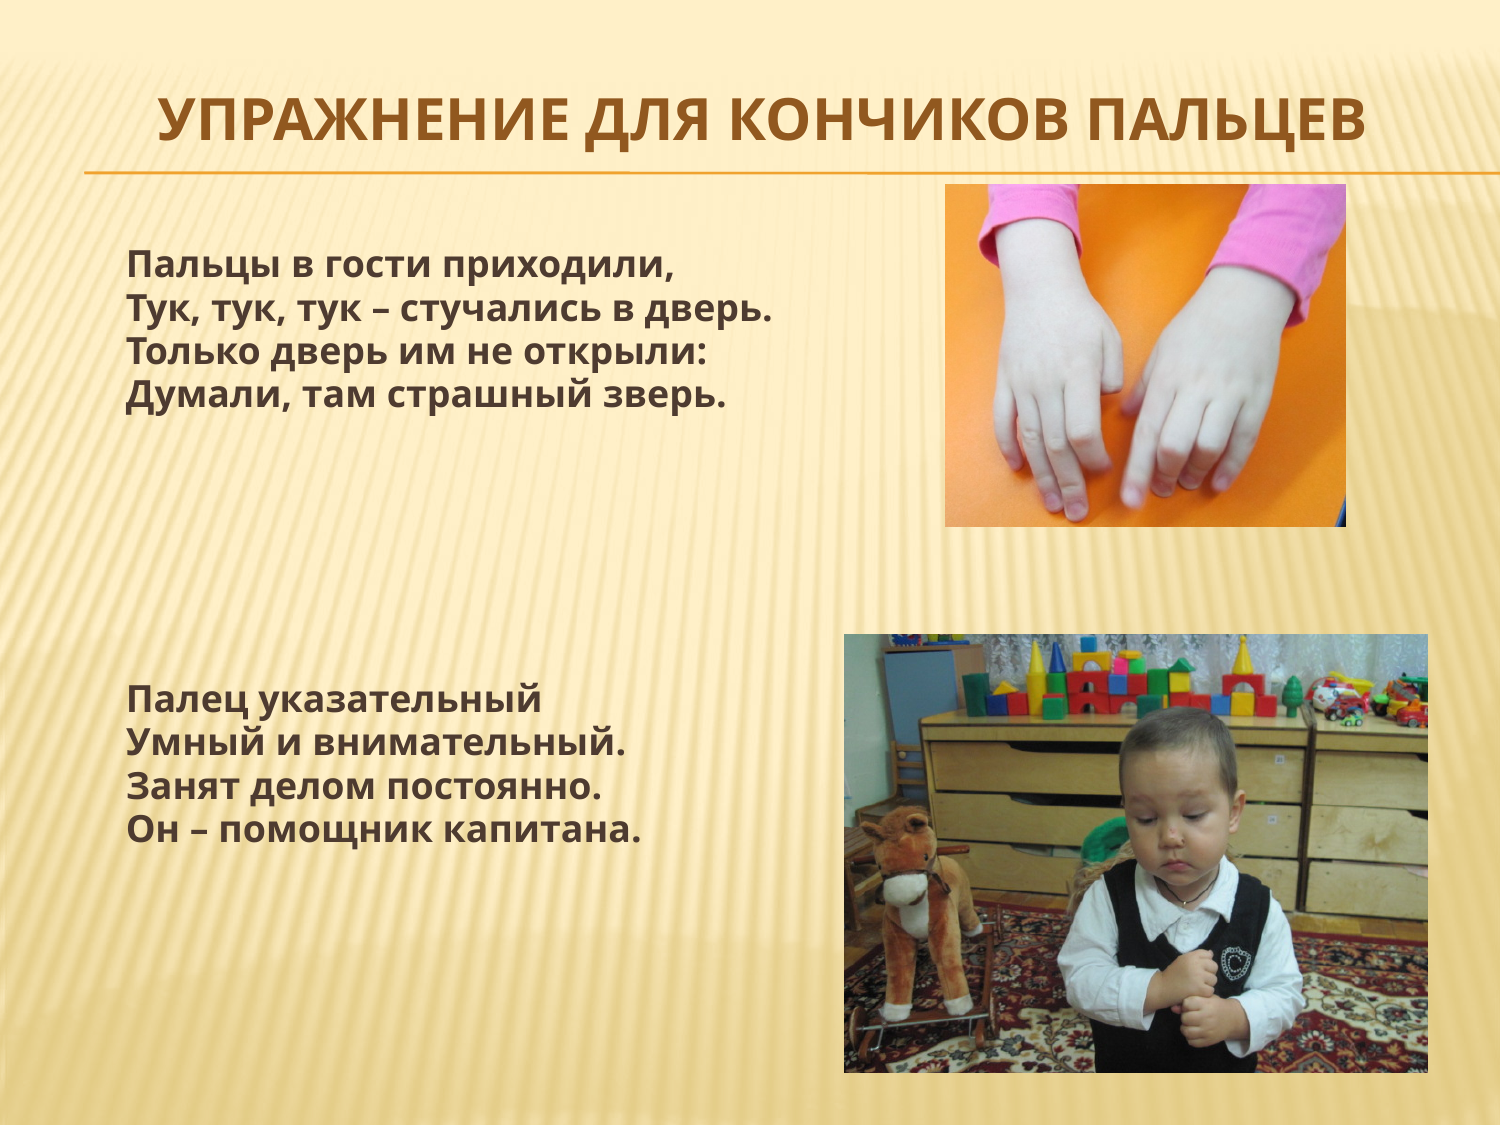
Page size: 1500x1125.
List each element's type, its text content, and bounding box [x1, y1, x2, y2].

picture [844, 634, 1428, 1073]
list Пальцы в гости приходили, Тук, тук, тук – стучались в дверь. Только дверь им не открыли: Думали, там страшный зверь. Палец указательный Умный и внимательный. Занят делом постоянно. Он – помощник капитана. [111, 241, 806, 1069]
picture [944, 184, 1346, 528]
title Упражнение для кончиков пальцев [75, 40, 1451, 275]
